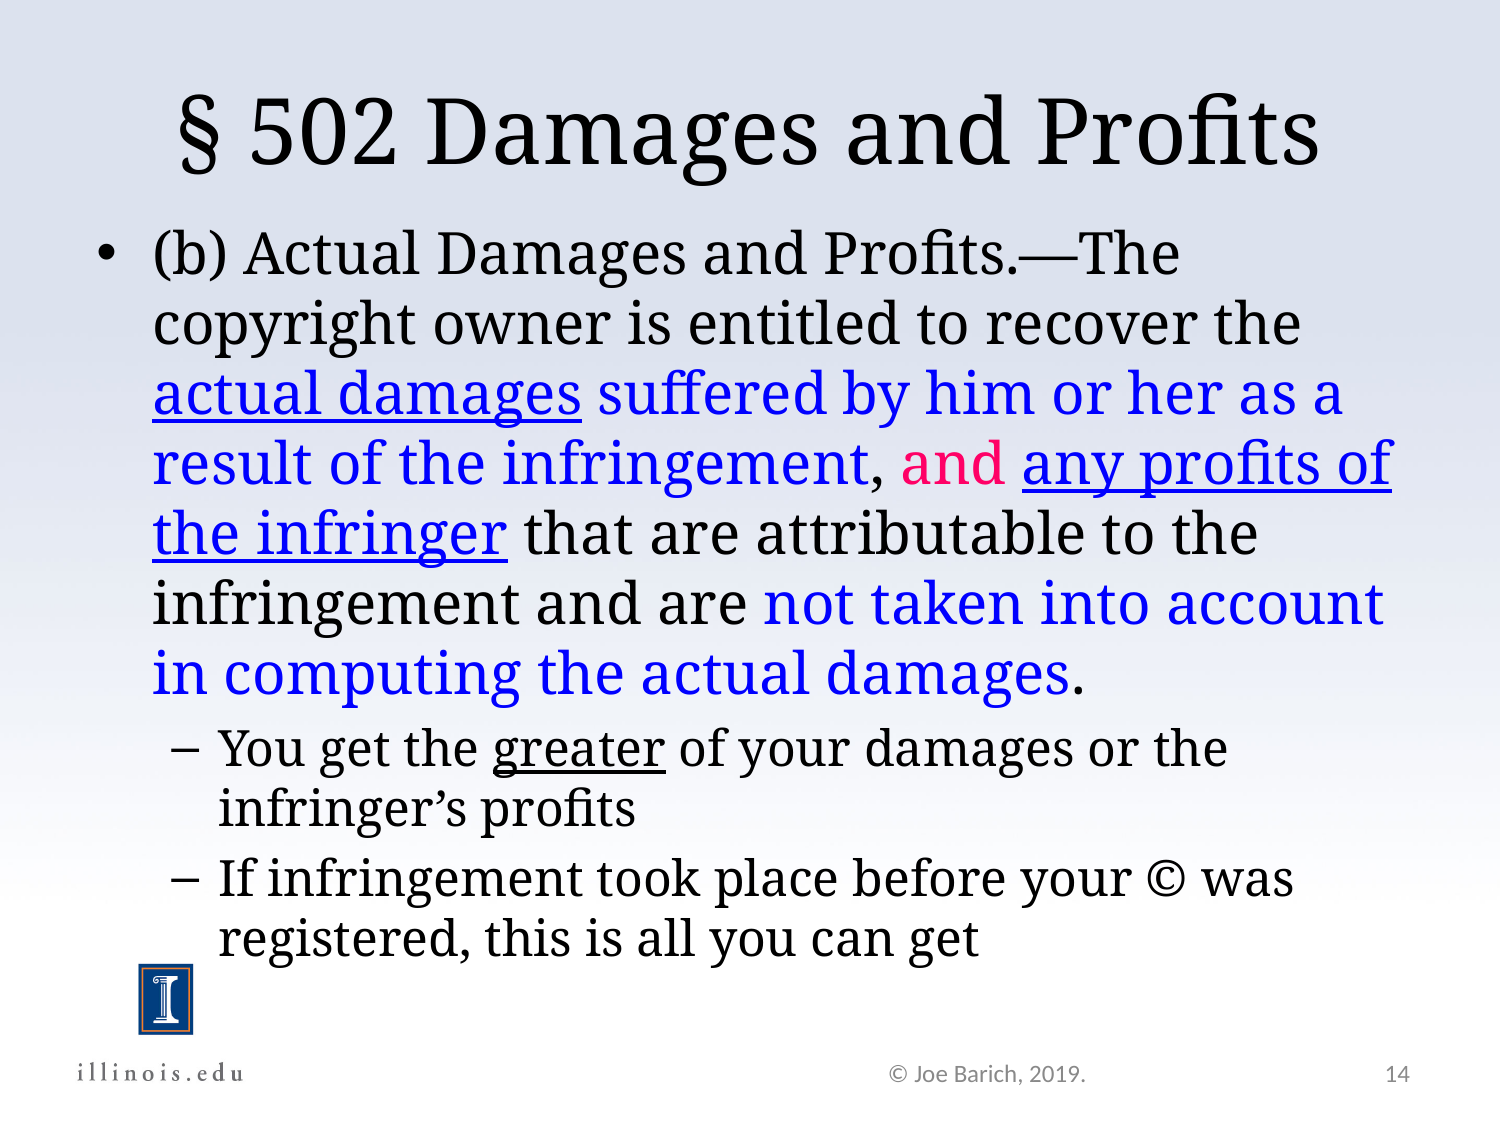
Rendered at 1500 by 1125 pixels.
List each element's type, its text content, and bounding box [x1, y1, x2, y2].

title § 502 Damages and Profits [72, 33, 1424, 222]
footer © Joe Barich, 2019. [750, 1042, 1225, 1103]
picture [0, 0, 1500, 1125]
list (b) Actual Damages and Profits.—The copyright owner is entitled to recover the actual damages suffered by him or her as a result of the infringement, and any profits of the infringer that are attributable to the infringement and are not taken into account in computing the actual damages. You get the greater of your damages or the infringer’s profits If infringement took place before your © was registered, this is all you can get [80, 208, 1432, 1004]
slide_number 14 [1250, 1042, 1425, 1103]
